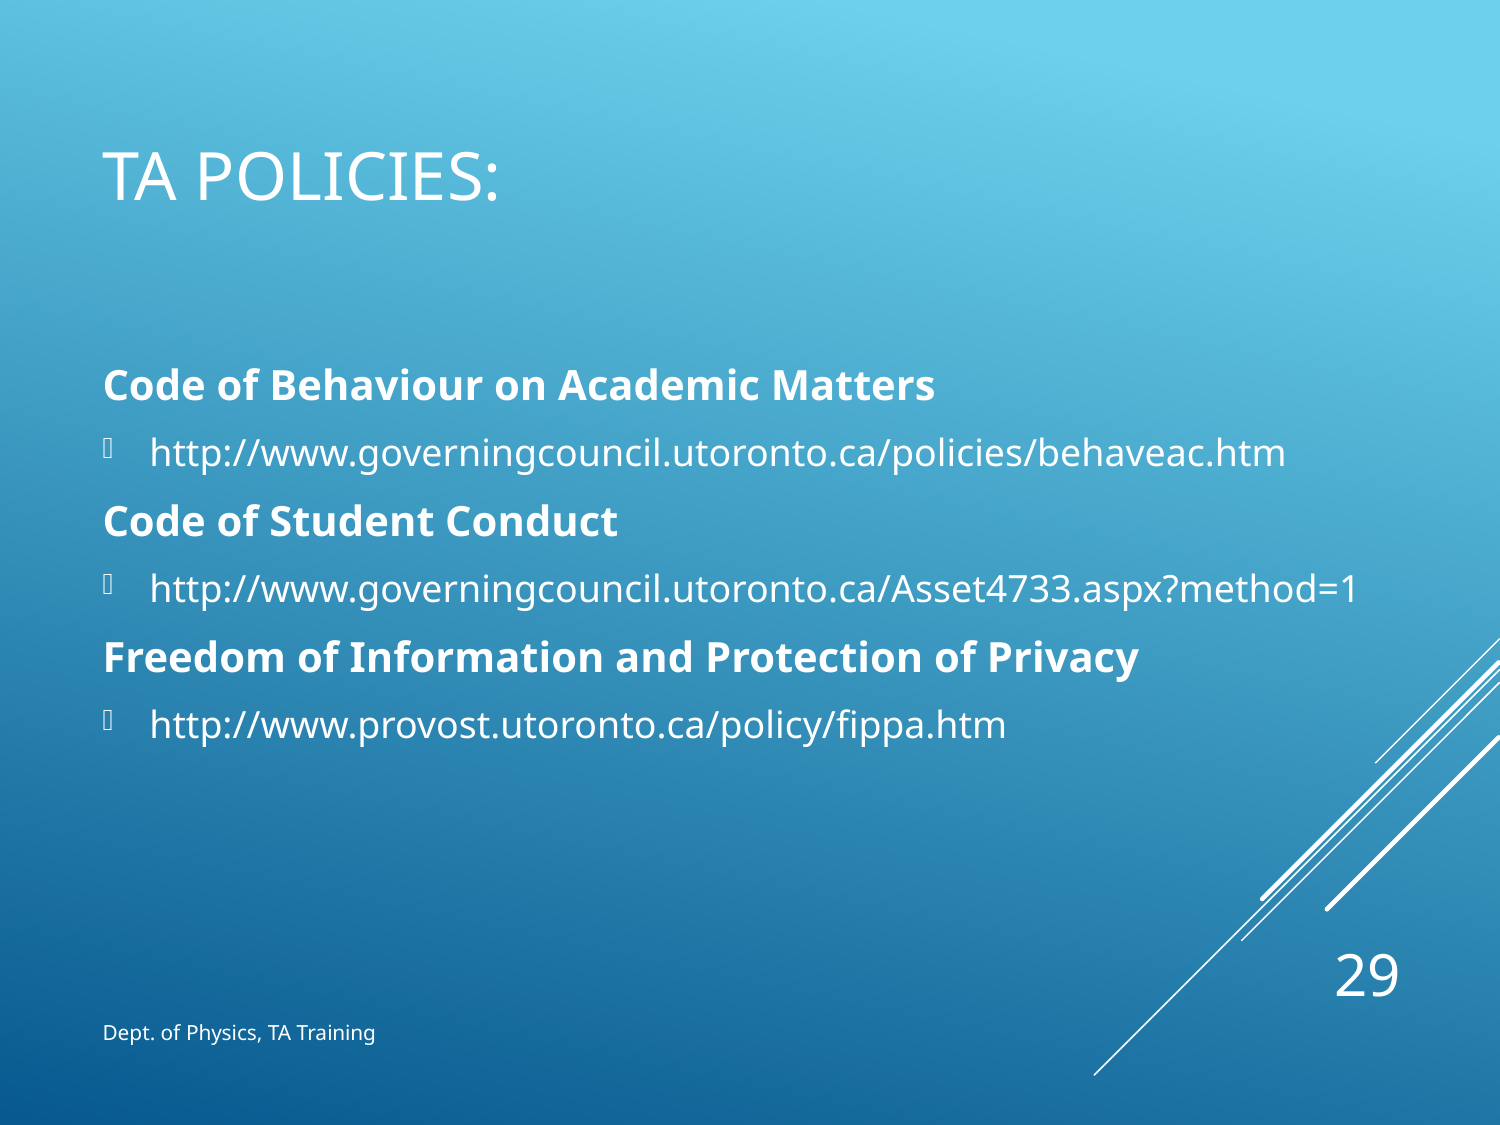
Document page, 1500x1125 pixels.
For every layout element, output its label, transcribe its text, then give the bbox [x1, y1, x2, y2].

list Code of Behaviour on Academic Matters http://www.governingcouncil.utoronto.ca/policies/behaveac.htm Code of Student Conduct http://www.governingcouncil.utoronto.ca/Asset4733.aspx?method=1 Freedom of Information and Protection of Privacy http://www.provost.utoronto.ca/policy/fippa.htm [87, 267, 1458, 838]
footer Dept. of Physics, TA Training [87, 1012, 1041, 1073]
slide_number 29 [1275, 915, 1416, 1025]
title TA policies: [87, 49, 1163, 267]
